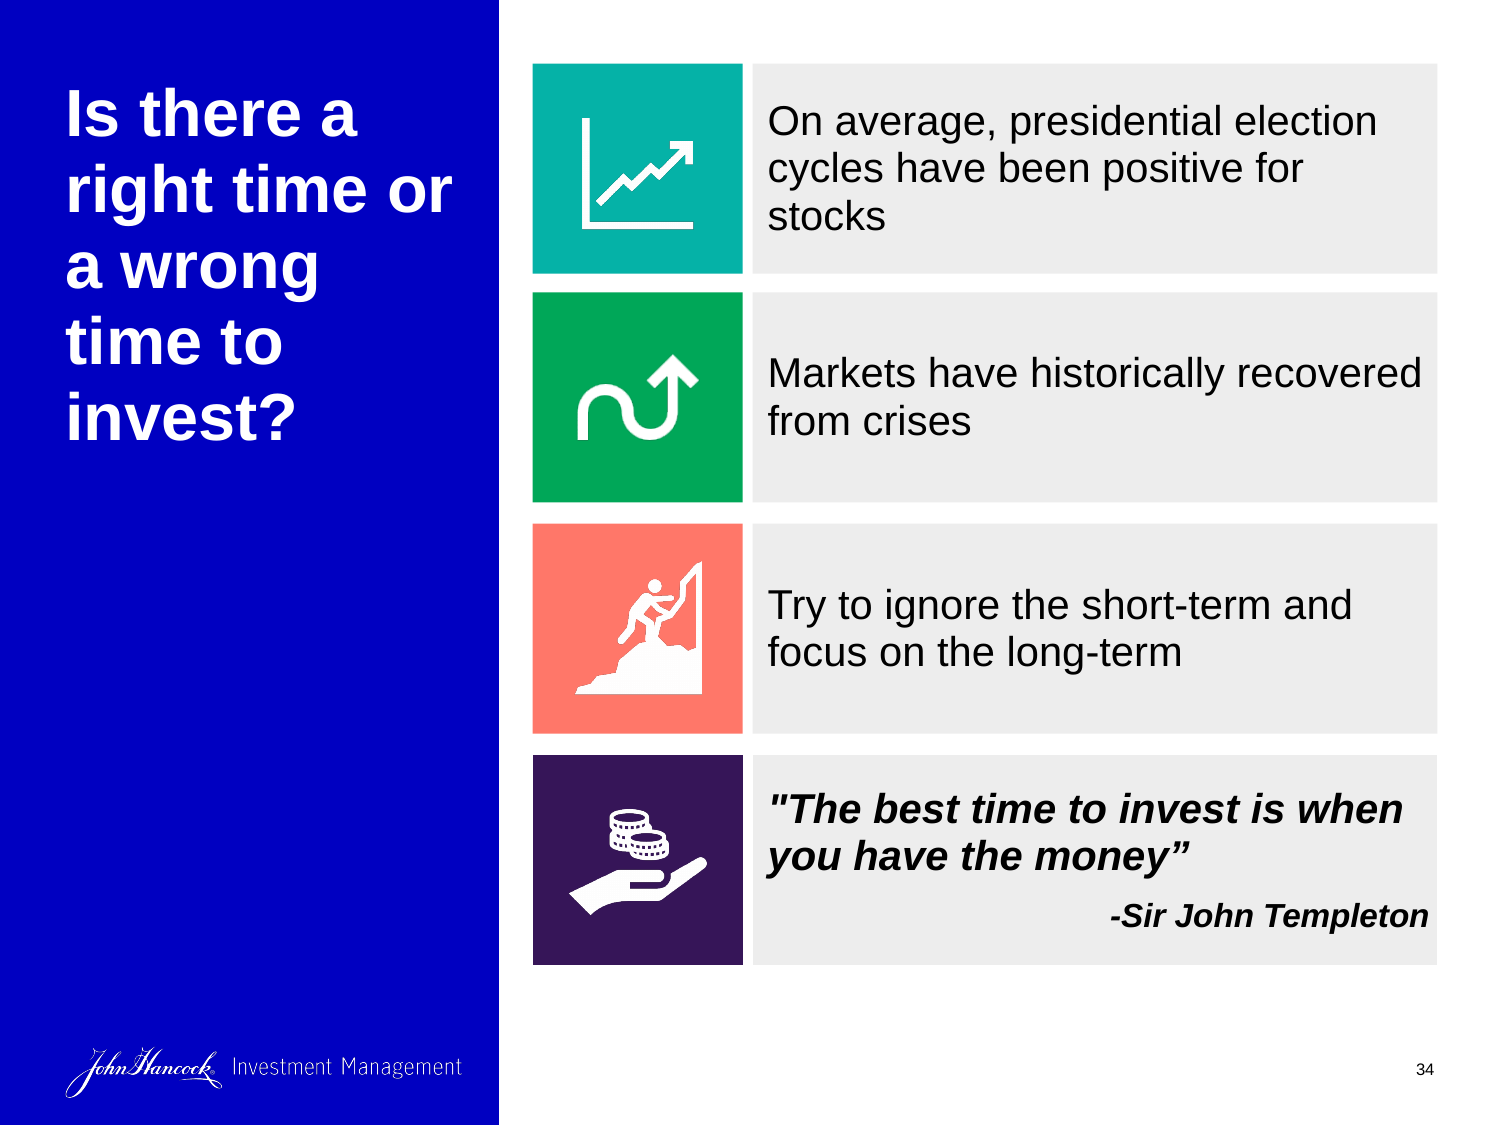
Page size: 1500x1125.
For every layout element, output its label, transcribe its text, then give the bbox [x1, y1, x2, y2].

title Is there a right time or a wrong time to invest? [65, 76, 471, 635]
picture [562, 783, 713, 934]
text_box On average, presidential election cycles have been positive for stocks [752, 63, 1438, 274]
text_box "The best time to invest is when you have the money” -Sir John Templeton [752, 754, 1438, 965]
text_box Try to ignore the short-term and focus on the long-term [752, 523, 1438, 734]
text_box [532, 292, 743, 503]
picture [562, 98, 713, 249]
picture [61, 1042, 466, 1107]
text_box [532, 63, 743, 274]
picture [570, 330, 706, 465]
text_box [532, 523, 743, 734]
text_box [532, 754, 743, 965]
picture [562, 553, 713, 704]
slide_number 34 [1399, 1049, 1435, 1079]
text_box Markets have historically recovered from crises [752, 292, 1438, 503]
